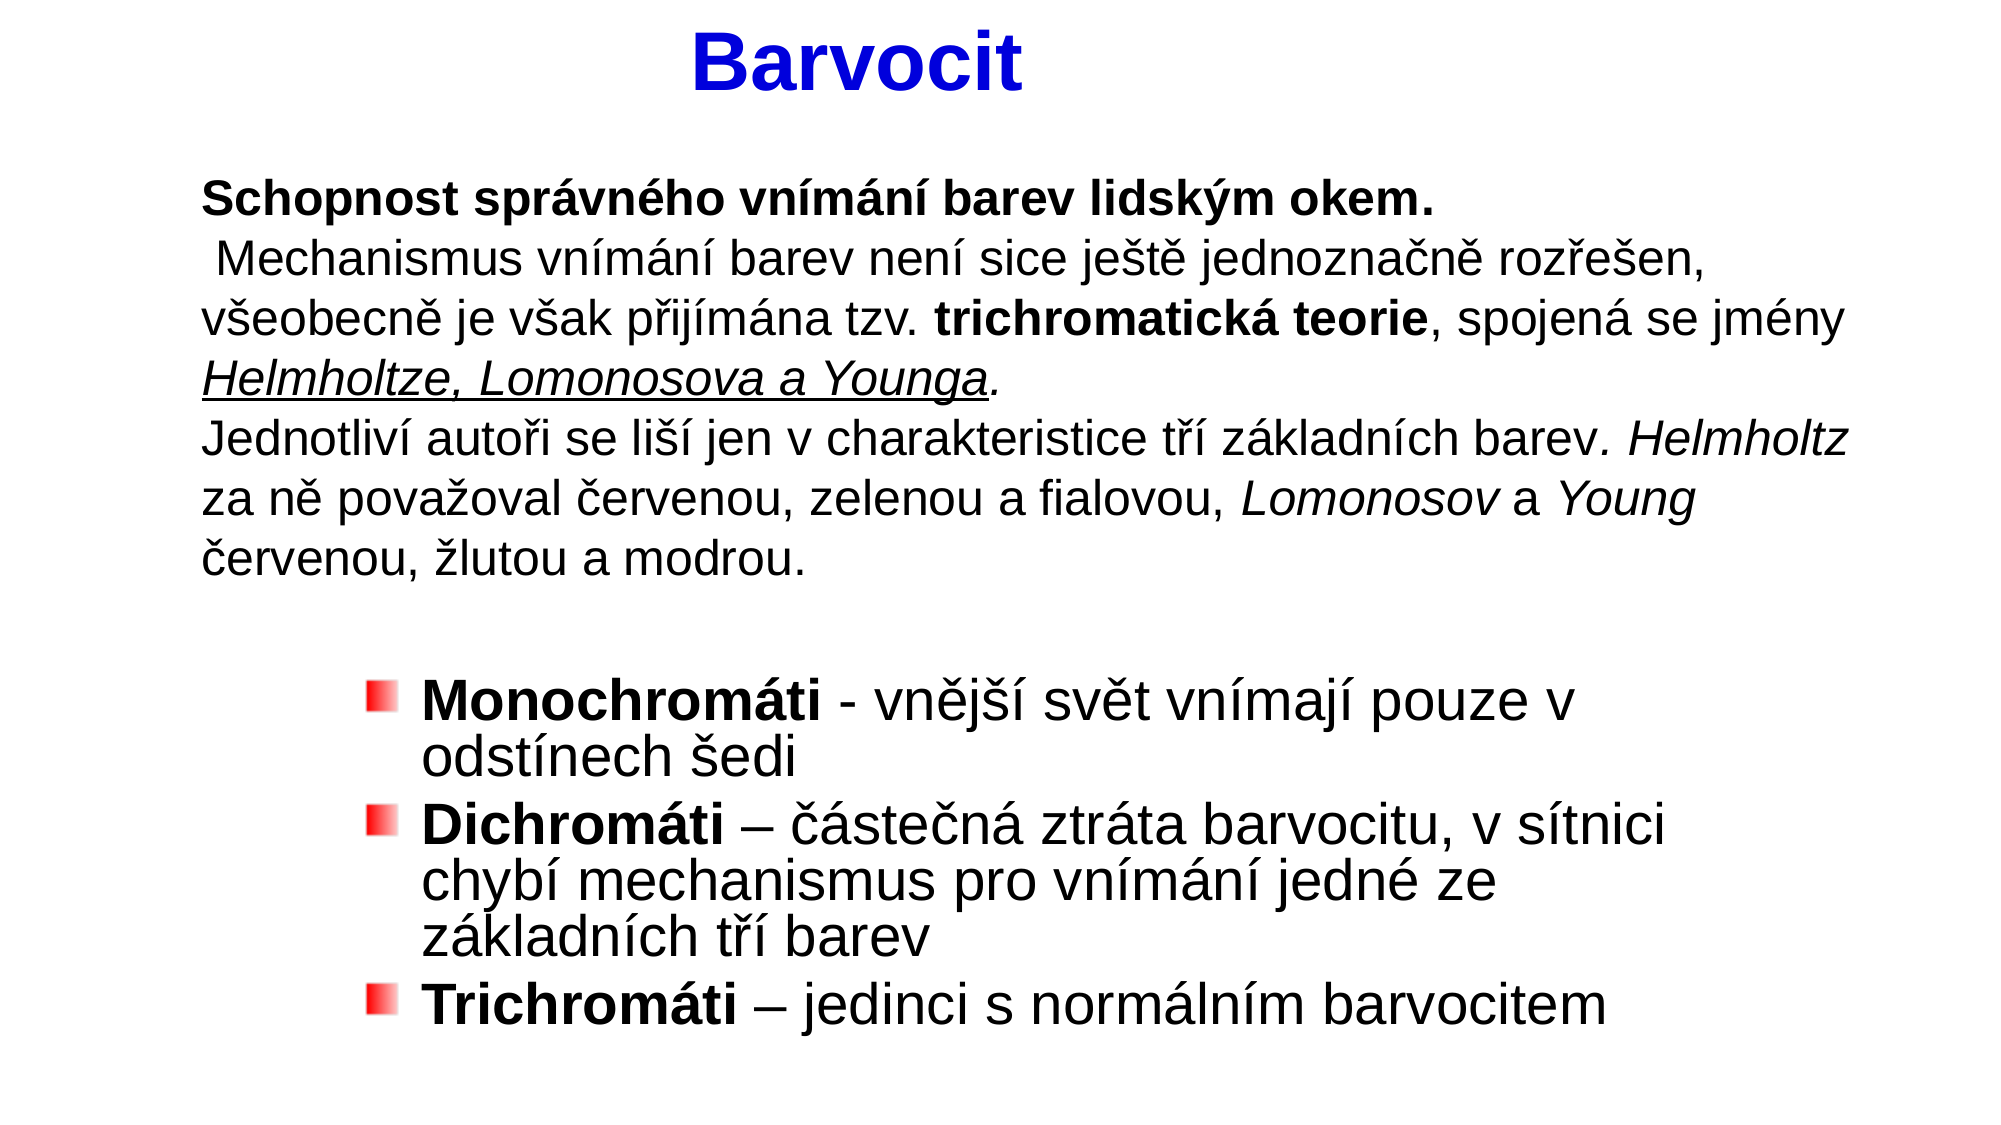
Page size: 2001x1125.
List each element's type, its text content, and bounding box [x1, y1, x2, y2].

list Schopnost správného vnímání barev lidským okem. Mechanismus vnímání barev není sice ještě jednoznačně rozřešen, všeobecně je však přijímána tzv. trichromatická teorie, spojená se jmény Helmholtze, Lomonosova a Younga. Jednotliví autoři se liší jen v charakteristice tří základních barev. Helmholtz za ně považoval červenou, zelenou a fialovou, Lomonosov a Young červenou, žlutou a modrou. [201, 165, 1851, 638]
text_box Monochromáti - vnější svět vnímají pouze v odstínech šedi Dichromáti – částečná ztráta barvocitu, v sítnici chybí mechanismus pro vnímání jedné ze základních tří barev Trichromáti – jedinci s normálním barvocitem [350, 668, 1701, 1059]
title Barvocit [690, 23, 1138, 134]
picture [364, 802, 402, 840]
picture [364, 678, 402, 716]
picture [364, 981, 402, 1019]
